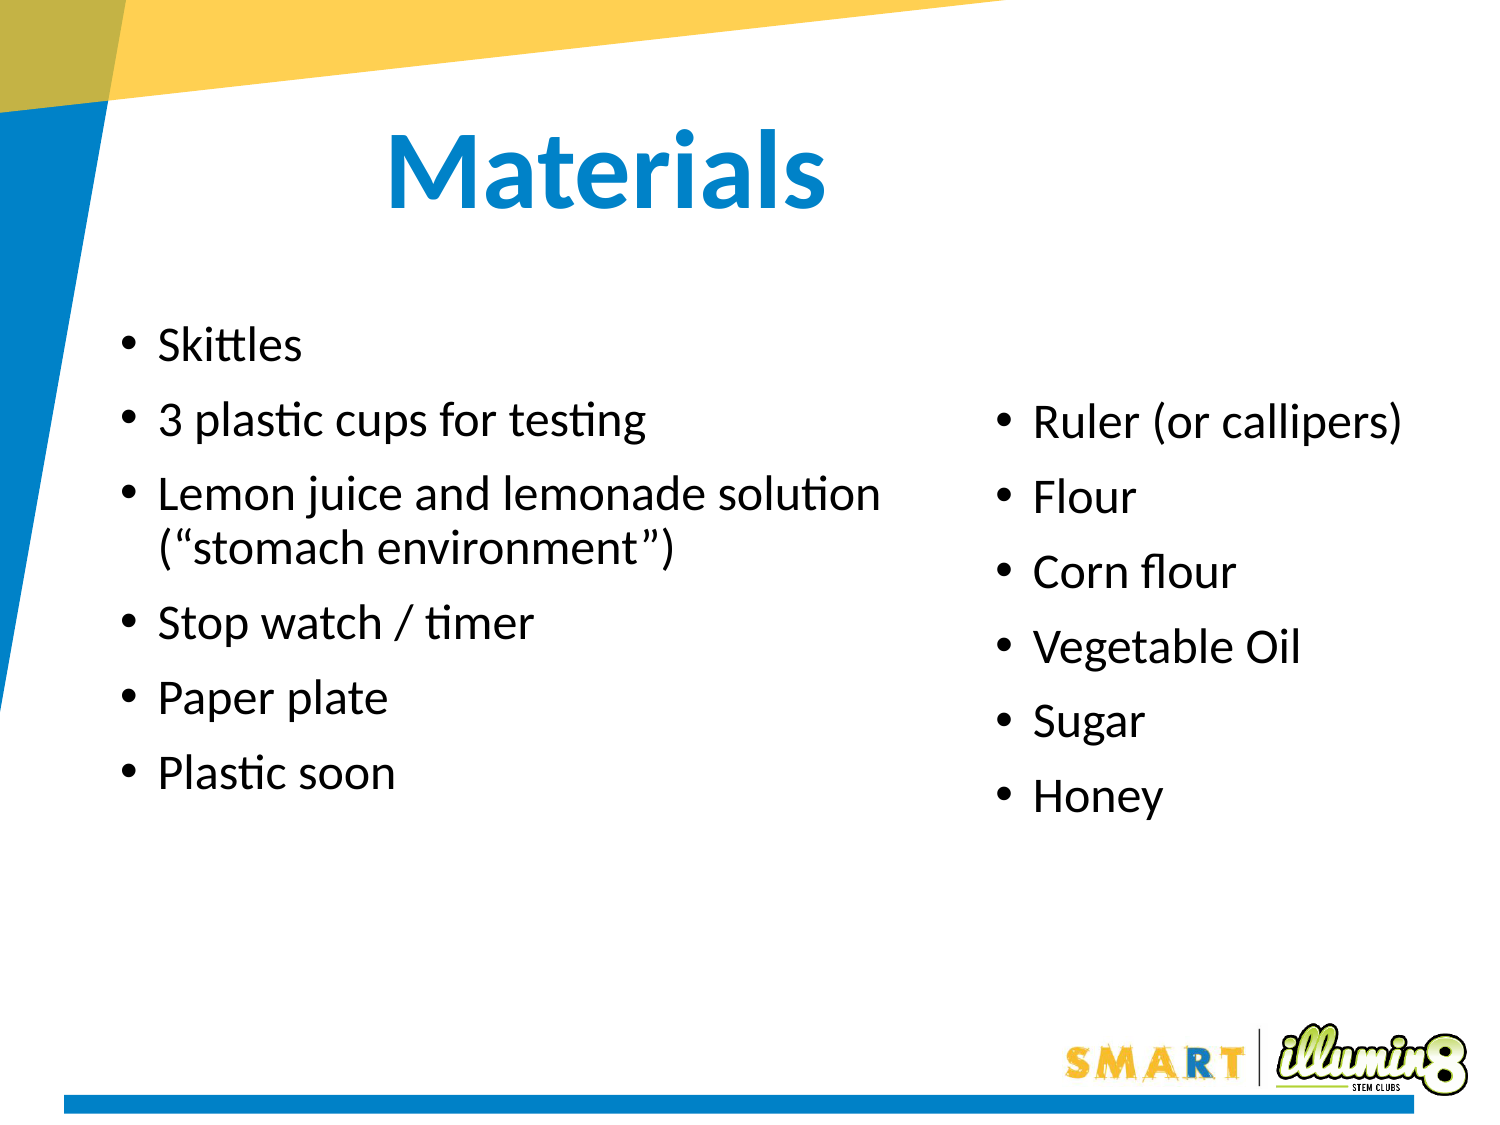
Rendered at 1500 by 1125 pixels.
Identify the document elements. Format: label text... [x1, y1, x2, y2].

picture [1276, 1023, 1468, 1096]
picture [1250, 1023, 1268, 1089]
text_box Ruler (or callipers) Flour Corn flour Vegetable Oil Sugar Honey [980, 388, 1450, 934]
text_box [0, 0, 1015, 114]
text_box [0, 102, 110, 713]
text_box [63, 1094, 1415, 1115]
text_box Materials [369, 89, 1500, 239]
text_box Skittles 3 plastic cups for testing Lemon juice and lemonade solution (“stomach environment”) Stop watch / timer Paper plate Plastic soon [105, 229, 1373, 900]
